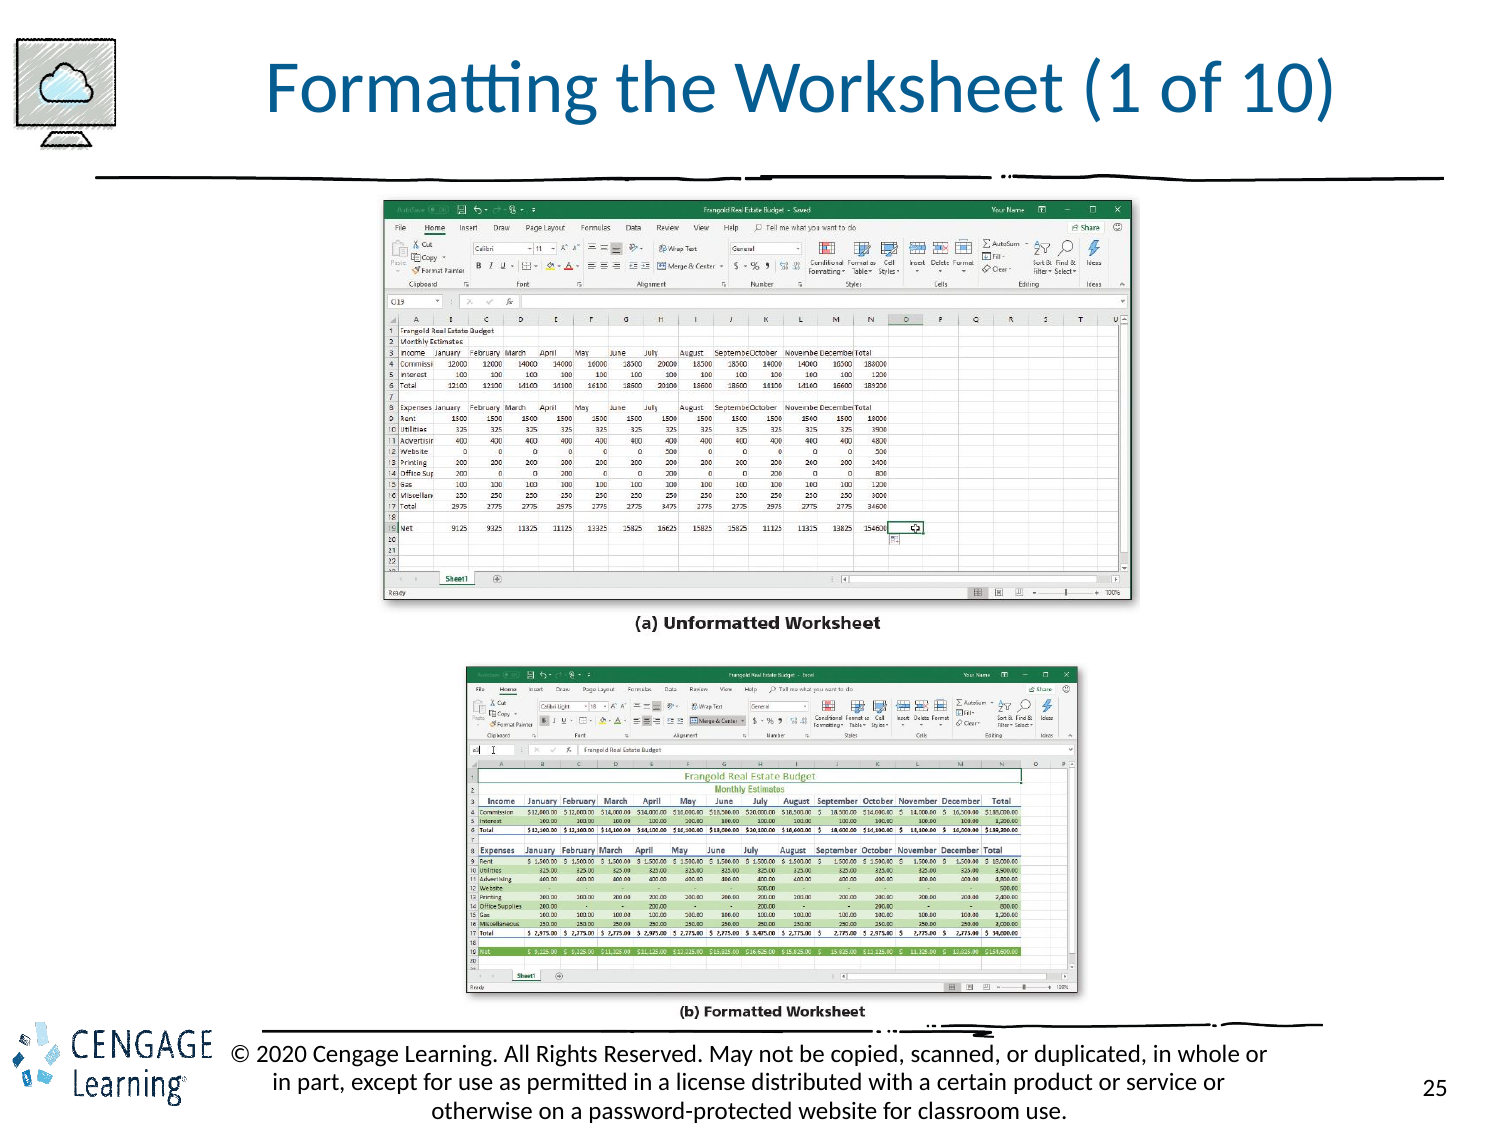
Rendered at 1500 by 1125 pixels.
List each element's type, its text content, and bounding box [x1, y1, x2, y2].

picture [262, 1022, 1323, 1038]
picture [13, 36, 117, 151]
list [457, 653, 1093, 1025]
picture [95, 174, 1444, 182]
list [376, 187, 1140, 639]
picture [12, 1022, 212, 1106]
title Formatting the Worksheet (1 of 10) [127, 12, 1478, 167]
